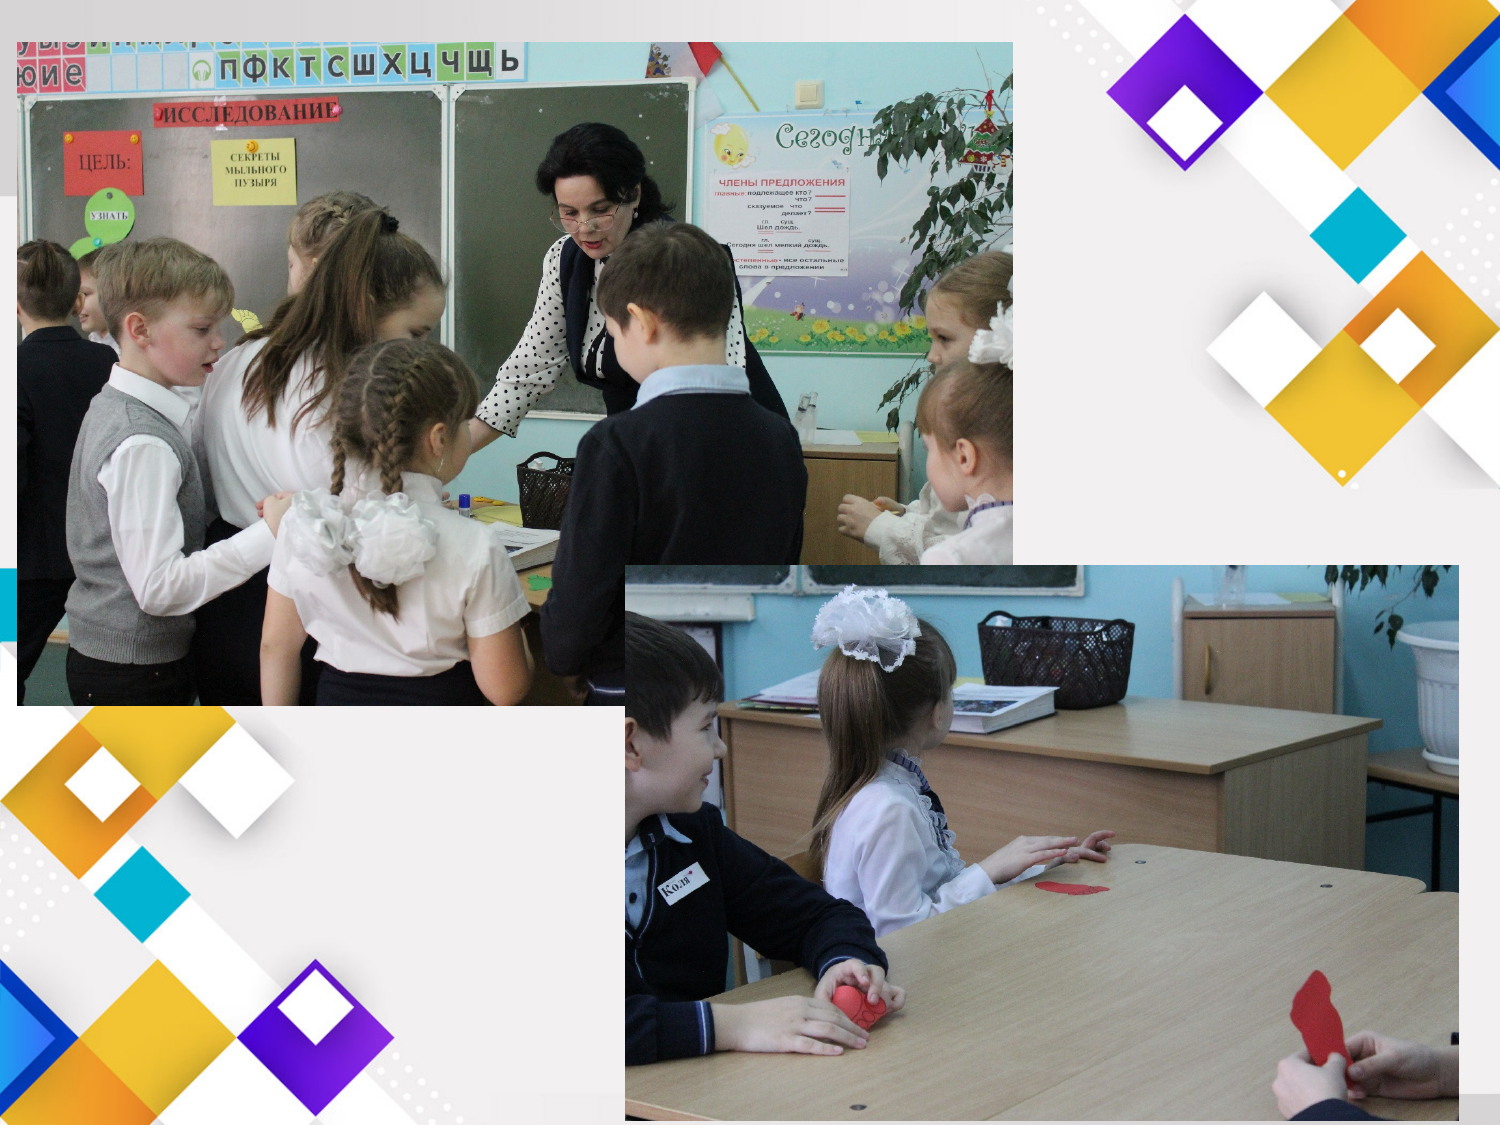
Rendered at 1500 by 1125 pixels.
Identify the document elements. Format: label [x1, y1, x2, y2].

list [17, 42, 1013, 707]
picture [0, 0, 1500, 1125]
